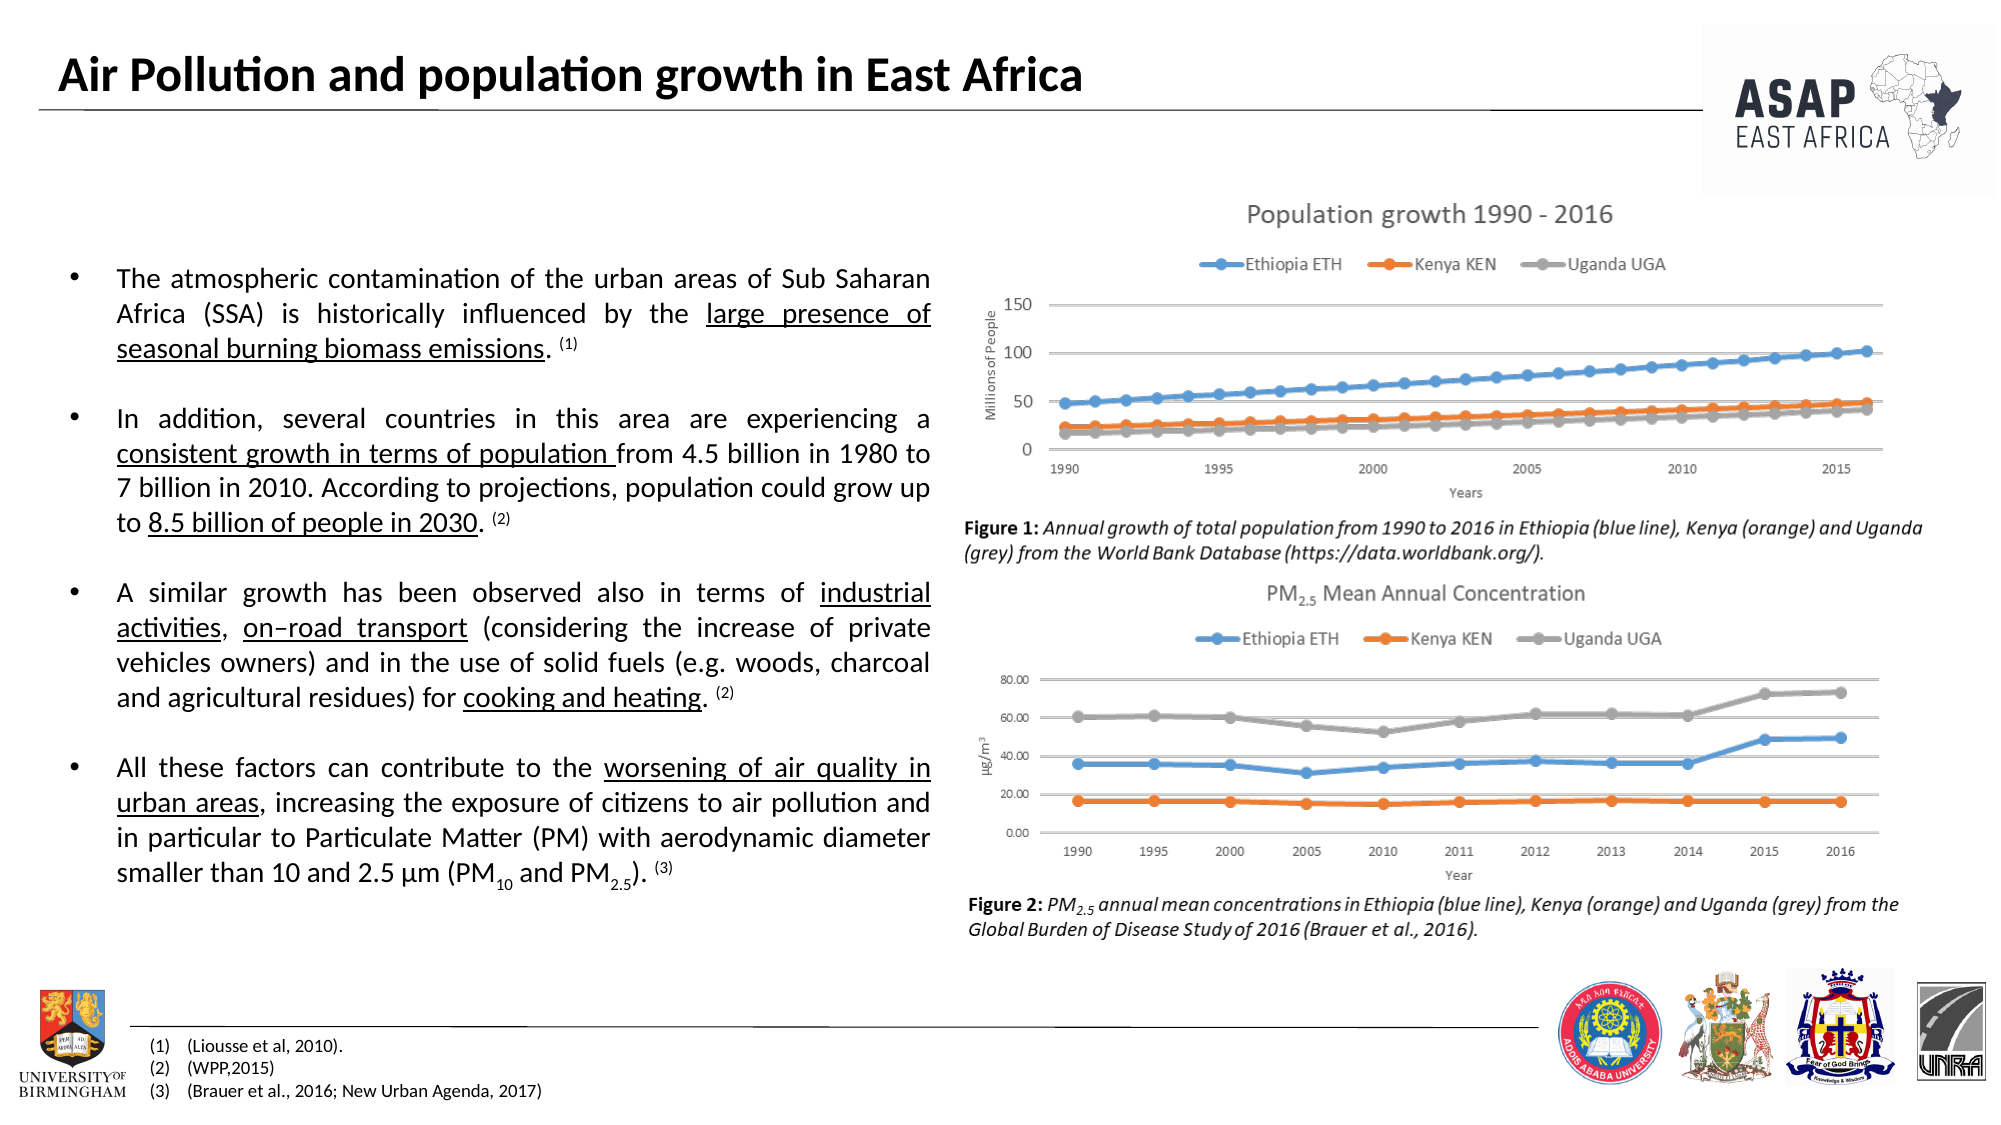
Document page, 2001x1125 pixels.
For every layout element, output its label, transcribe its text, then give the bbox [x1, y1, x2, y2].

text_box Air Pollution and population growth in East Africa [43, 34, 1100, 109]
text_box The atmospheric contamination of the urban areas of Sub Saharan Africa (SSA) is historically influenced by the large presence of seasonal burning biomass emissions. (1) In addition, several countries in this area are experiencing a consistent growth in terms of population from 4.5 billion in 1980 to 7 billion in 2010. According to projections, population could grow up to 8.5 billion of people in 2030. (2) A similar growth has been observed also in terms of industrial activities, on–road transport (considering the increase of private vehicles owners) and in the use of solid fuels (e.g. woods, charcoal and agricultural residues) for cooking and heating. (2) All these factors can contribute to the worsening of air quality in urban areas, increasing the exposure of citizens to air pollution and in particular to Particulate Matter (PM) with aerodynamic diameter smaller than 10 and 2.5 µm (PM10 and PM2.5). (3) [54, 251, 946, 901]
picture [15, 986, 130, 1101]
picture [1558, 968, 1663, 1087]
text_box (Liousse et al, 2010). (WPP,2015) (Brauer et al., 2016; New Urban Agenda, 2017) [134, 1028, 1135, 1109]
picture [949, 24, 1995, 956]
picture [1786, 968, 1895, 1085]
picture [1899, 982, 2000, 1084]
picture [1677, 968, 1775, 1085]
